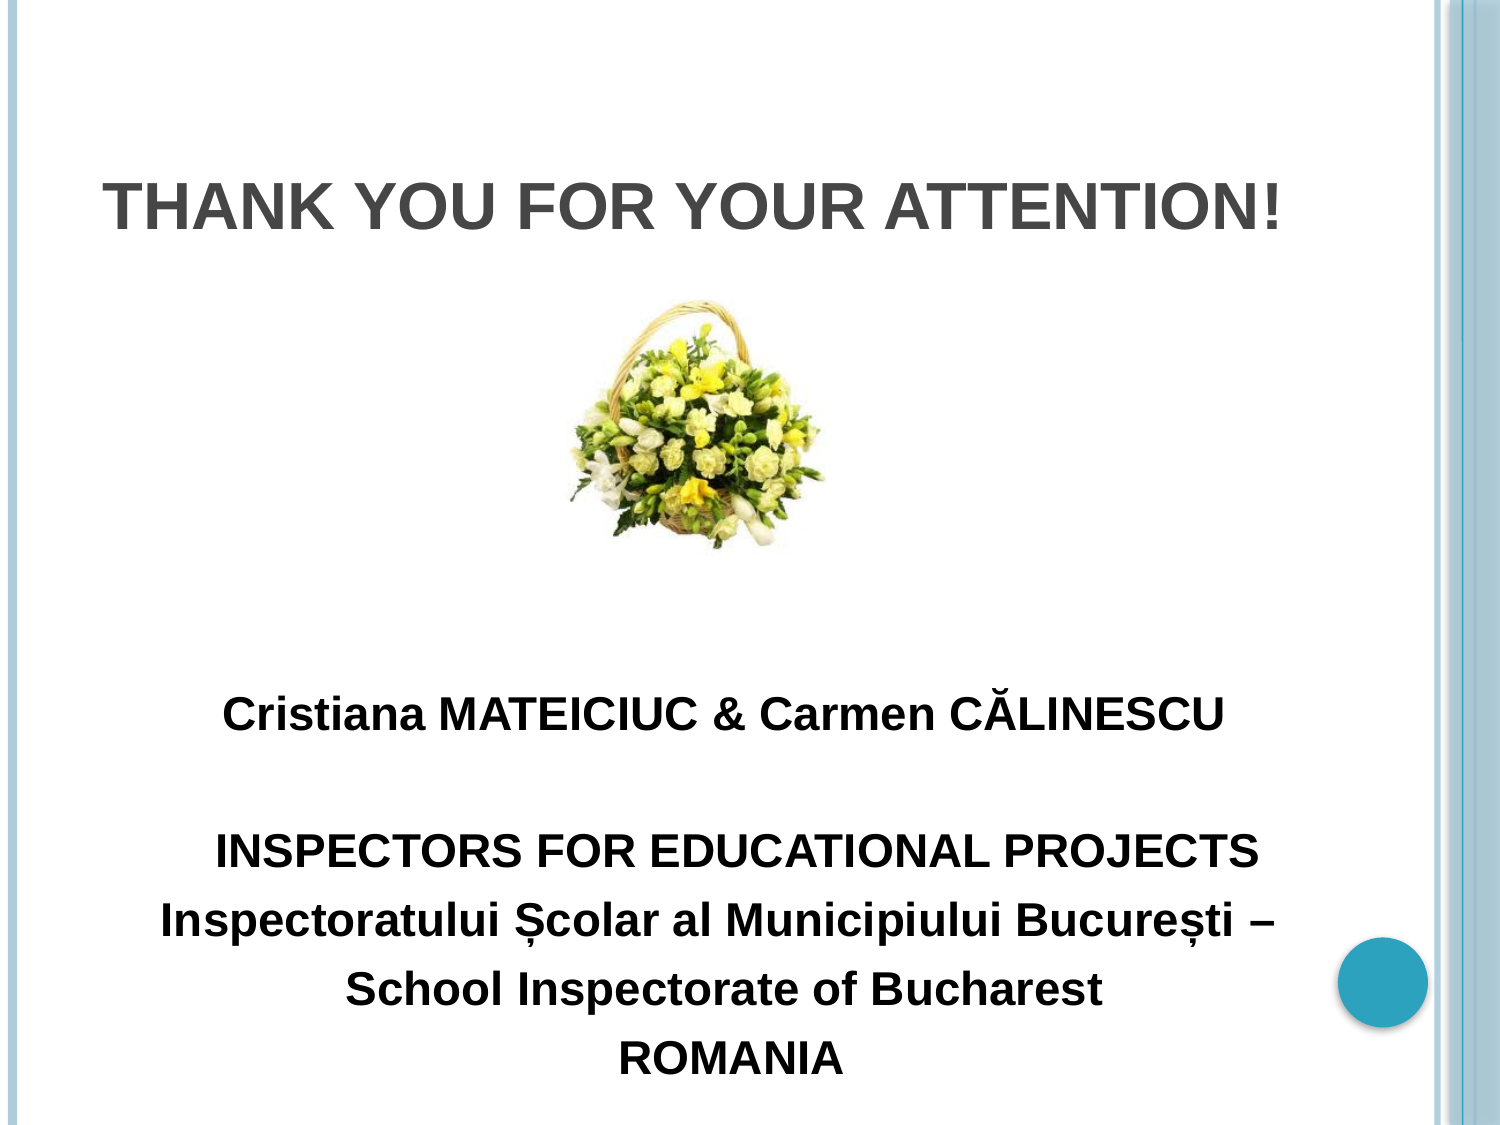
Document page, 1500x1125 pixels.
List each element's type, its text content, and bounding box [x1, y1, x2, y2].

list Cristiana MATEICIUC & Carmen CĂLINESCU INSPECTORS FOR EDUCATIONAL PROJECTS Inspectoratului Școlar al Municipiului București – School Inspectorate of Bucharest ROMANIA [112, 262, 1338, 1100]
picture [567, 299, 830, 556]
title THANK YOU FOR YOUR ATTENTION! [80, 62, 1306, 250]
